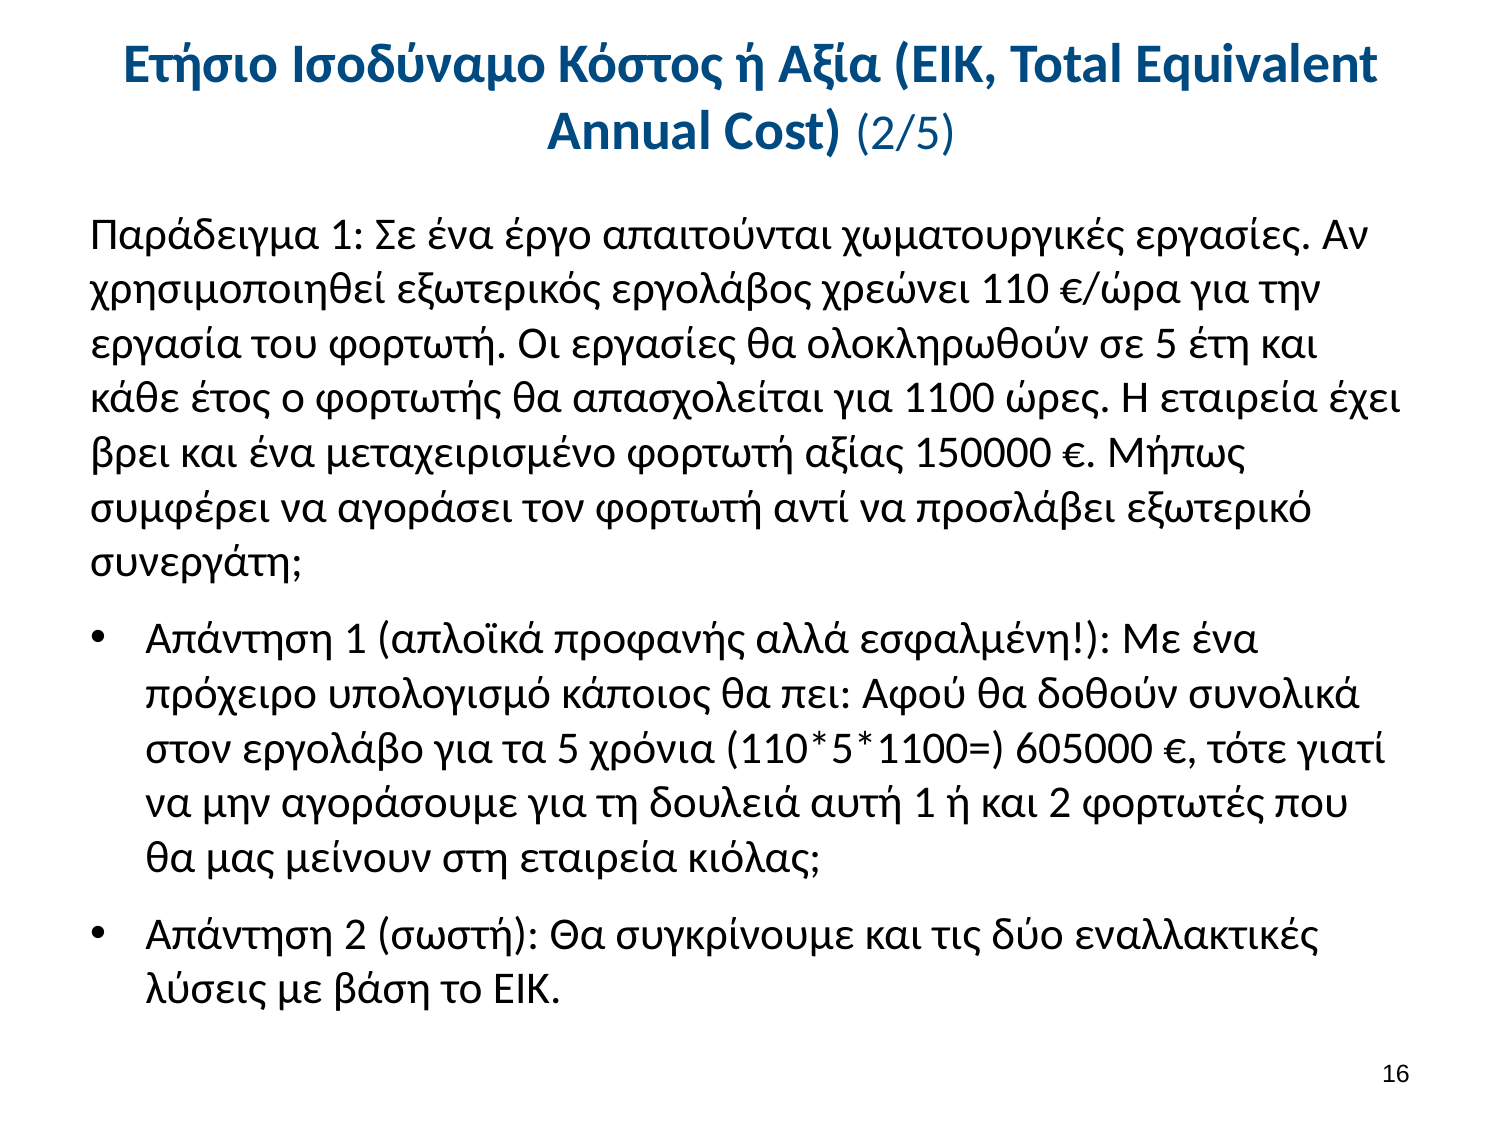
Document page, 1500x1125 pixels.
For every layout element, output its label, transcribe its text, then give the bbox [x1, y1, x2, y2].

slide_number 15 [1074, 1042, 1425, 1103]
list Παράδειγμα 1: Σε ένα έργο απαιτούνται χωματουργικές εργασίες. Αν χρησιμοποιηθεί εξωτερικός εργολάβος χρεώνει 110 €/ώρα για την εργασία του φορτωτή. Οι εργασίες θα ολοκληρωθούν σε 5 έτη και κάθε έτος ο φορτωτής θα απασχολείται για 1100 ώρες. Η εταιρεία έχει βρει και ένα μεταχειρισμένο φορτωτή αξίας 150000 €. Μήπως συμφέρει να αγοράσει τον φορτωτή αντί να προσλάβει εξωτερικό συνεργάτη; Απάντηση 1 (απλοϊκά προφανής αλλά εσφαλμένη!): Με ένα πρόχειρο υπολογισμό κάποιος θα πει: Αφού θα δοθούν συνολικά στον εργολάβο για τα 5 χρόνια (110*5*1100=) 605000 €, τότε γιατί να μην αγοράσουμε για τη δουλειά αυτή 1 ή και 2 φορτωτές που θα μας μείνουν στη εταιρεία κιόλας; Απάντηση 2 (σωστή): Θα συγκρίνουμε και τις δύο εναλλακτικές λύσεις με βάση το ΕΙΚ. [75, 196, 1425, 1024]
title Ετήσιο Ισοδύναμο Κόστος ή Αξία (ΕΙΚ, Total Equivalent Annual Cost) (2/5) [76, 19, 1427, 169]
